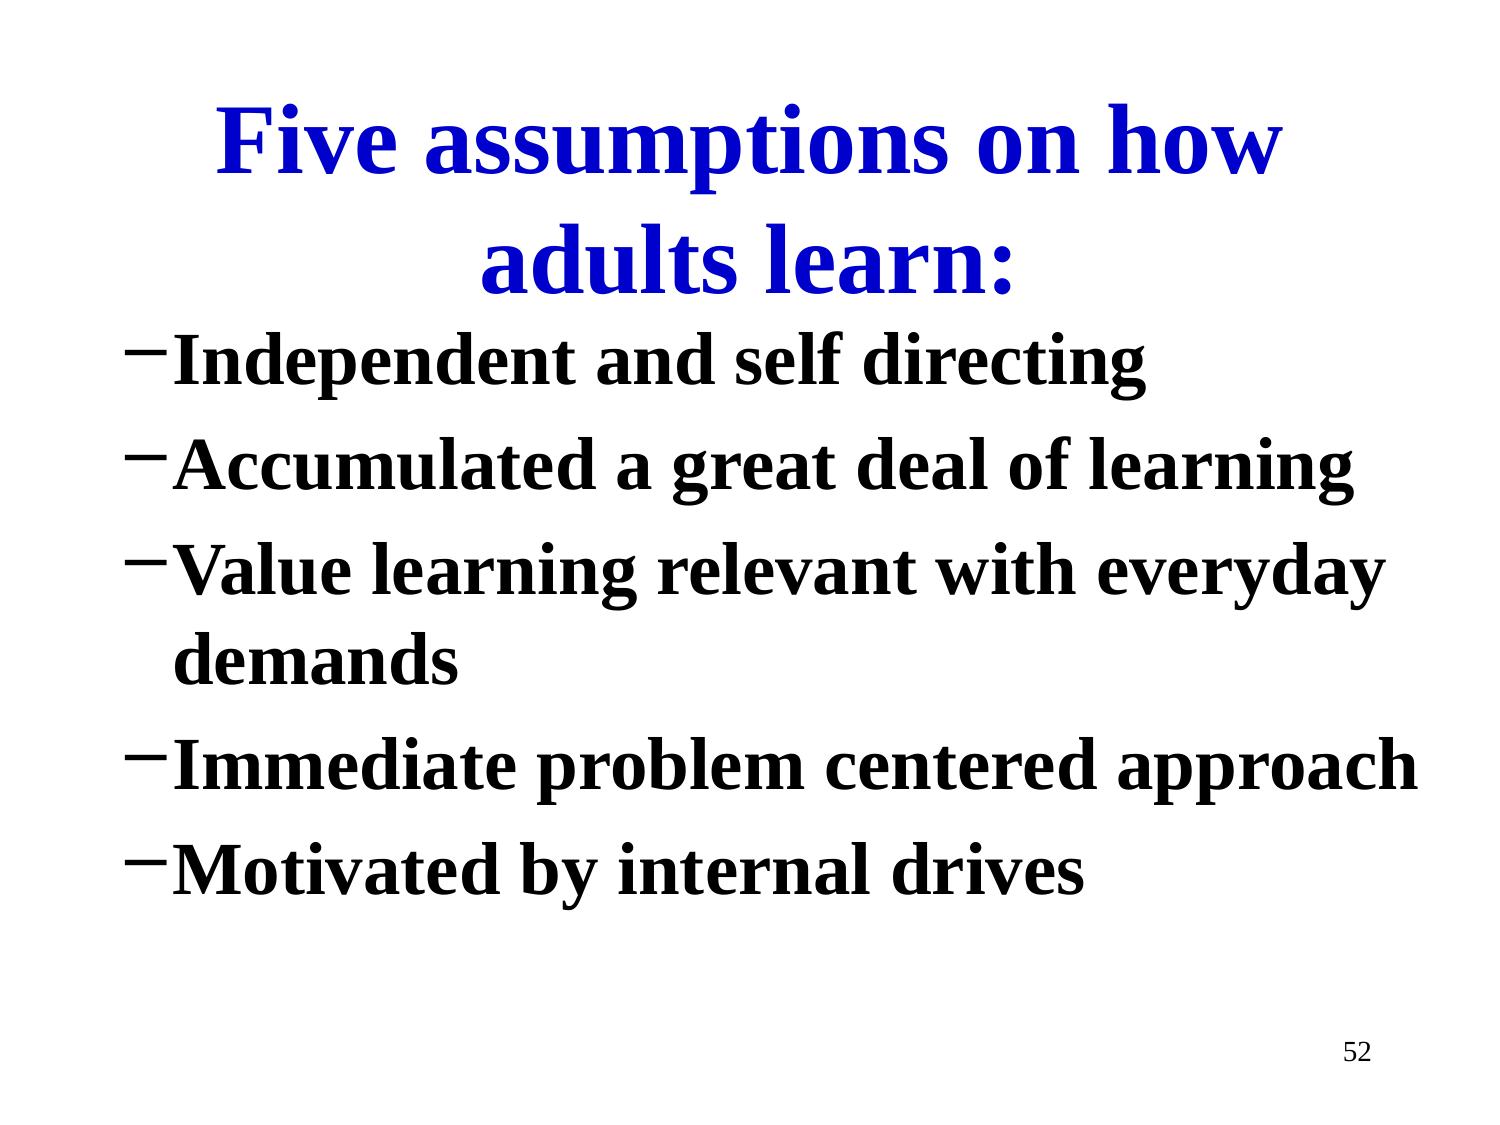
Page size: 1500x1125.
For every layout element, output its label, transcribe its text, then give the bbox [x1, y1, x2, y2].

list Independent and self directing Accumulated a great deal of learning Value learning relevant with everyday demands Immediate problem centered approach Motivated by internal drives [34, 302, 1448, 1114]
title Five assumptions on how adults learn: [112, 99, 1388, 288]
